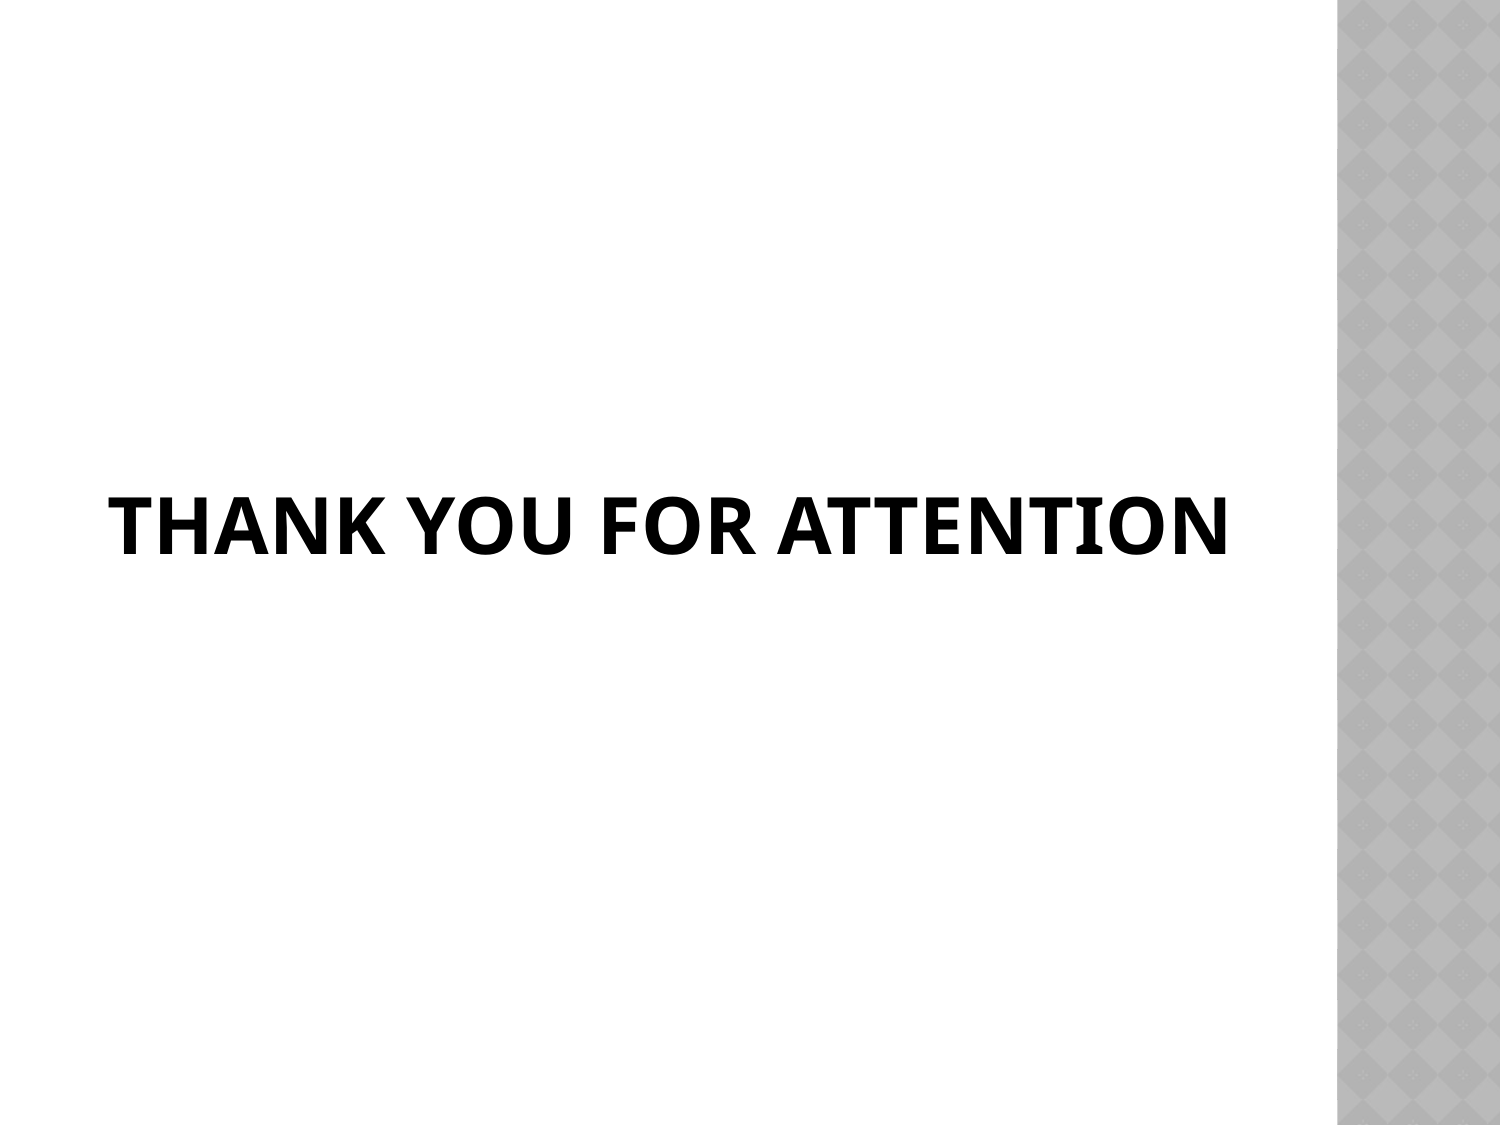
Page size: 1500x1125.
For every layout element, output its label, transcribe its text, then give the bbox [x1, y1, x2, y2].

title Thank you for attention [100, 456, 1288, 571]
